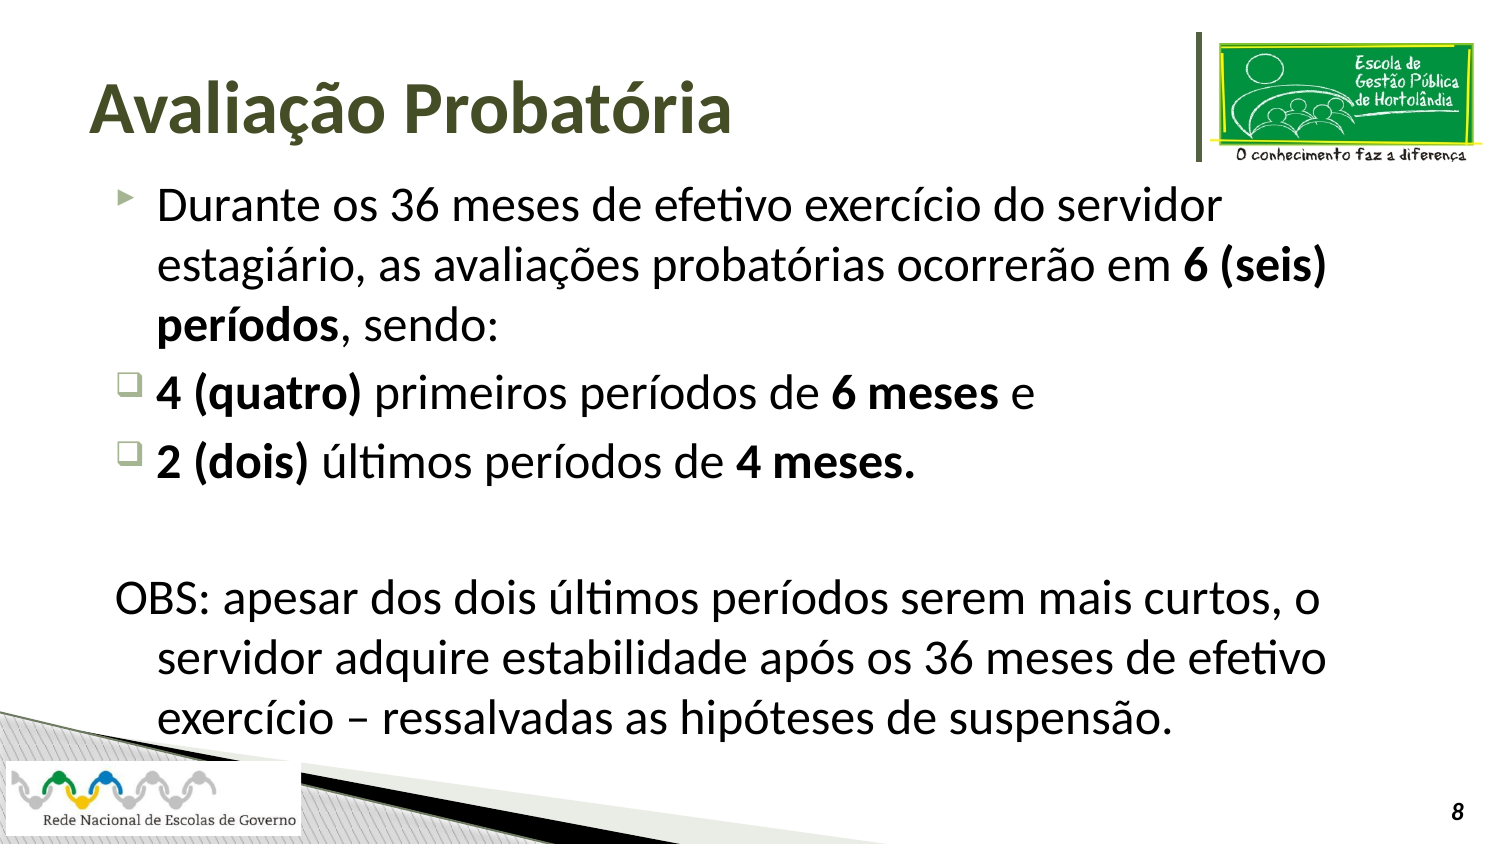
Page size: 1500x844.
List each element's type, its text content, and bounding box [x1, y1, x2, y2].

picture [5, 761, 302, 836]
picture [1210, 43, 1483, 162]
list Durante os 36 meses de efetivo exercício do servidor estagiário, as avaliações probatórias ocorrerão em 6 (seis) períodos, sendo: 4 (quatro) primeiros períodos de 6 meses e 2 (dois) últimos períodos de 4 meses. OBS: apesar dos dois últimos períodos serem mais curtos, o servidor adquire estabilidade após os 36 meses de efetivo exercício – ressalvadas as hipóteses de suspensão. [82, 164, 1432, 711]
title Avaliação Probatória [75, 33, 1176, 175]
slide_number 8 [1399, 788, 1479, 833]
